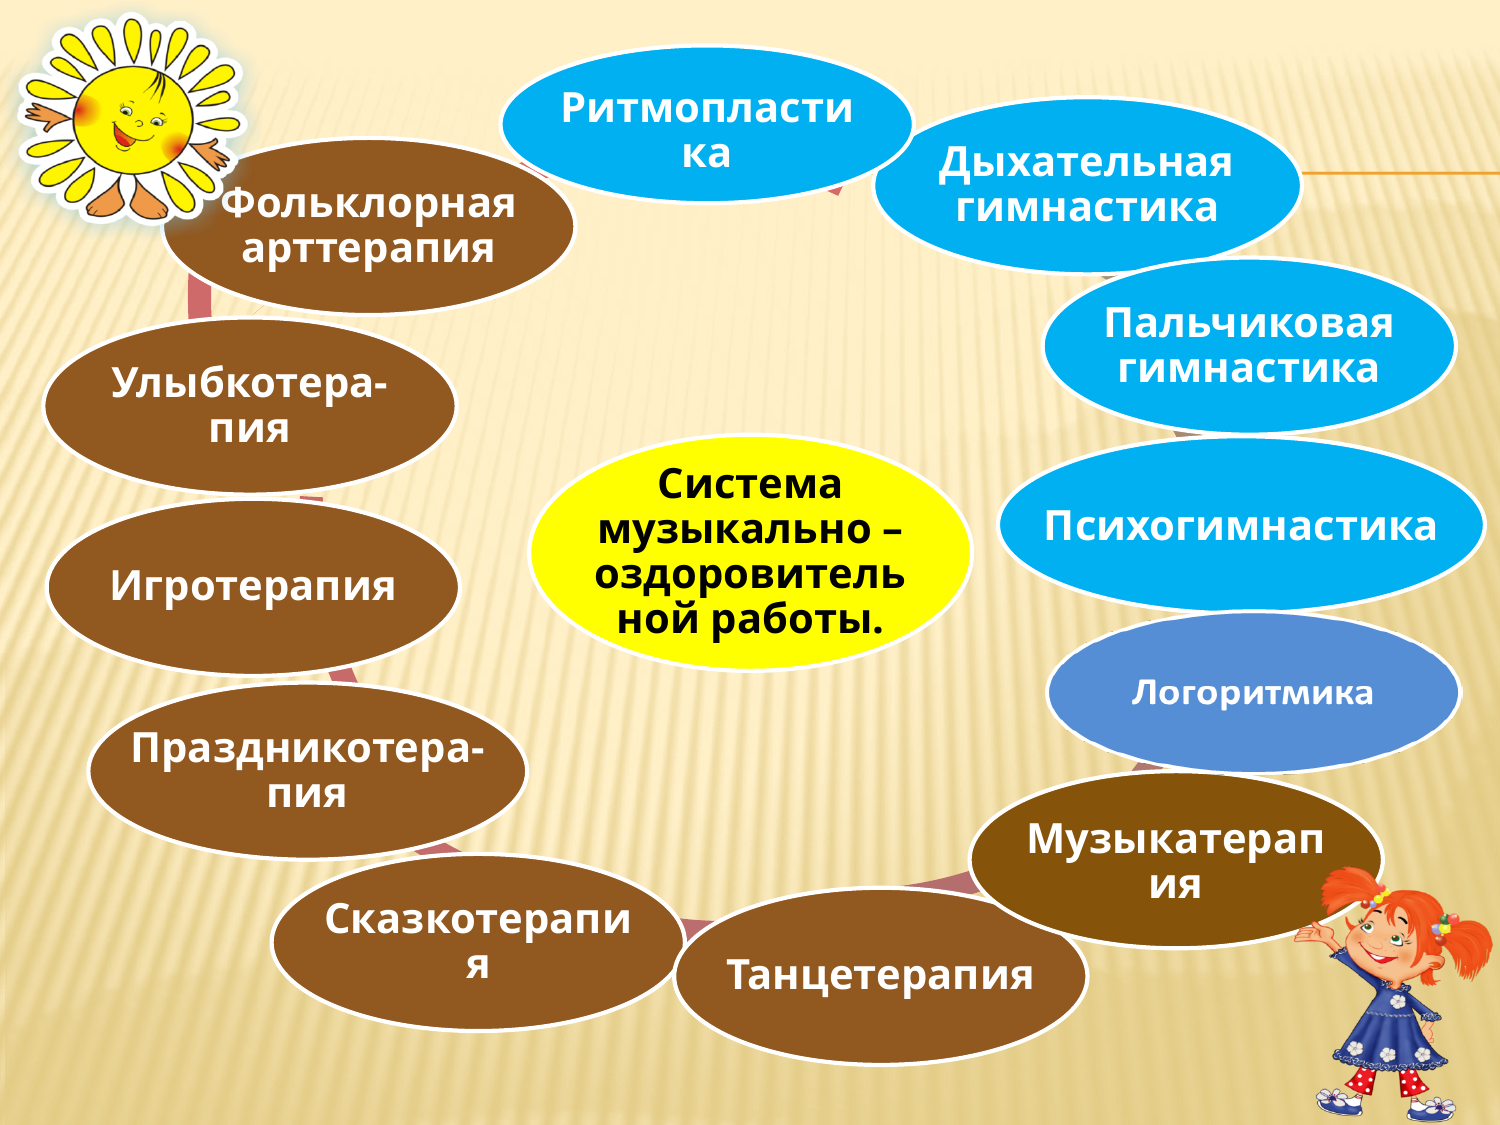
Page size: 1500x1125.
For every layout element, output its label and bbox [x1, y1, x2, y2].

list [25, 262, 1275, 1102]
picture [1285, 859, 1500, 1125]
picture [1044, 609, 1463, 776]
text_box [42, 0, 1486, 1066]
picture [0, 0, 266, 244]
